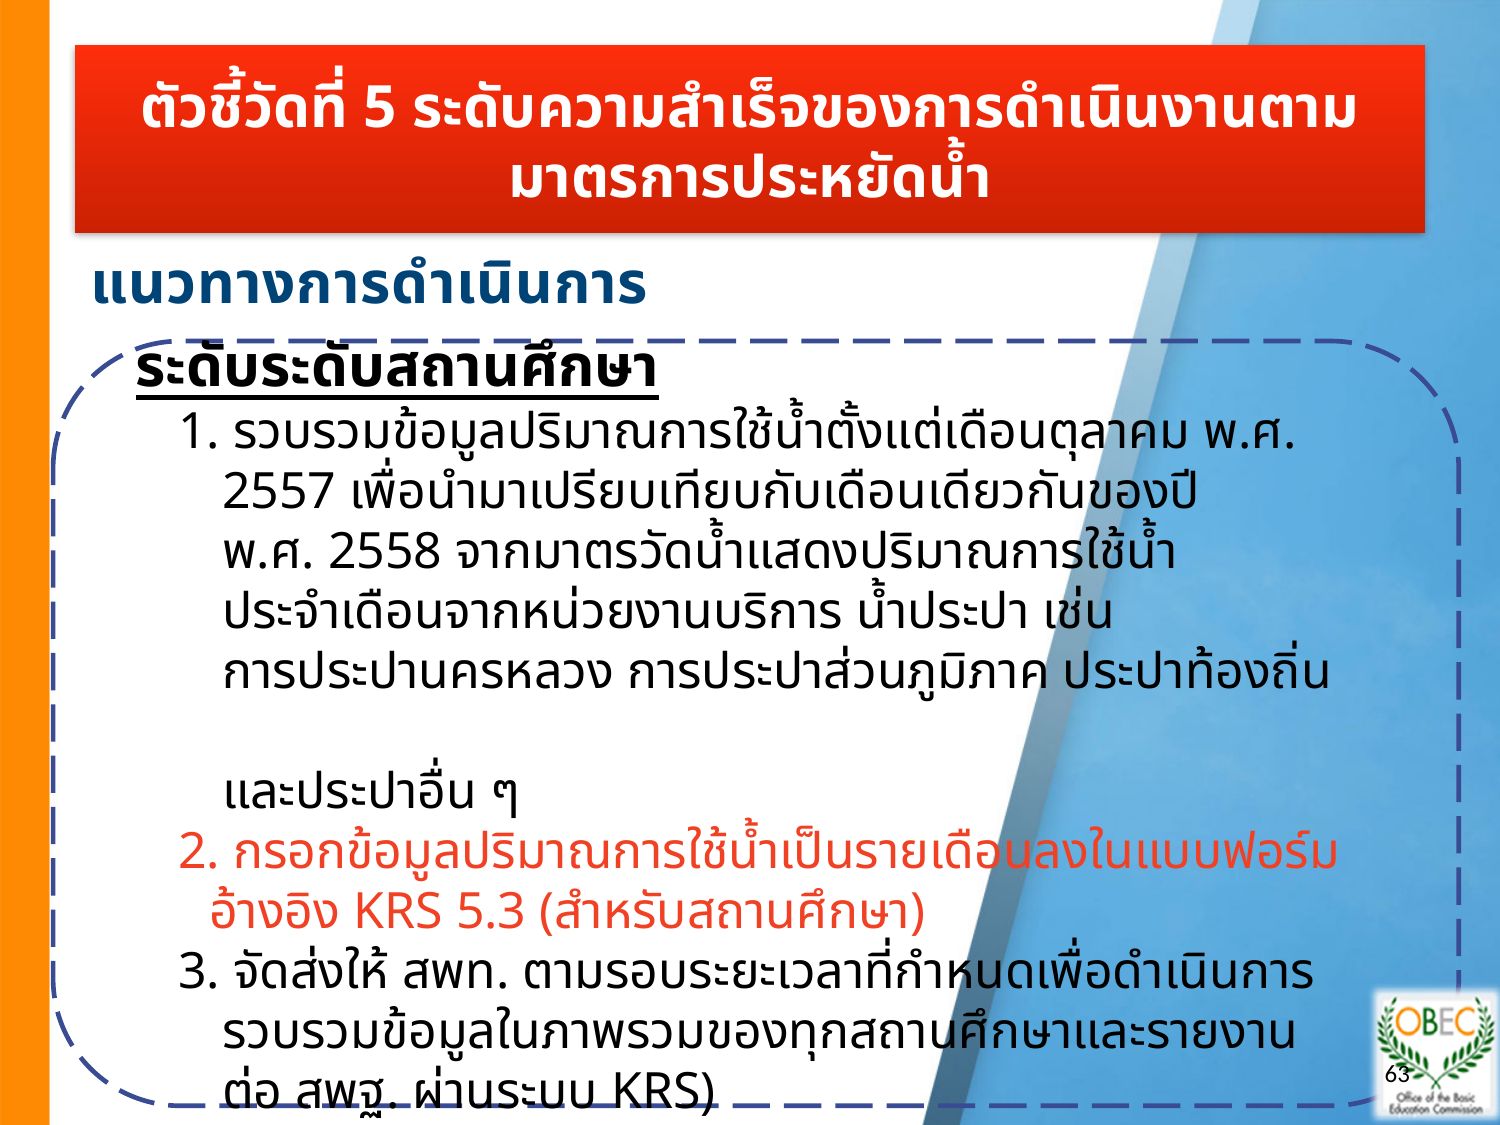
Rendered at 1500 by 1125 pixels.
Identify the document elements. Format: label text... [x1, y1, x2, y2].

picture [0, 0, 1500, 1125]
list แนวทางการดำเนินการ [75, 241, 904, 337]
text_box ระดับระดับสถานศึกษา 1. รวบรวมข้อมูลปริมาณการใช้น้ำตั้งแต่เดือนตุลาคม พ.ศ. 2557 เพื่อนำมาเปรียบเทียบกับเดือนเดียวกันของปี พ.ศ. 2558 จากมาตรวัดน้ำแสดงปริมาณการใช้น้ำ ประจำเดือนจากหน่วยงานบริการ น้ำประปา เช่น การประปานครหลวง การประปาส่วนภูมิภาค ประปาท้องถิ่น และประปาอื่น ๆ 2. กรอกข้อมูลปริมาณการใช้น้ำเป็นรายเดือนลงในแบบฟอร์ม อ้างอิง KRS 5.3 (สำหรับสถานศึกษา) 3. จัดส่งให้ สพท. ตามรอบระยะเวลาที่กำหนดเพื่อดำเนินการ รวบรวมข้อมูลในภาพรวมของทุกสถานศึกษาและรายงาน ต่อ สพฐ. ผ่านระบบ KRS) [50, 338, 1461, 1108]
title ตัวชี้วัดที่ 5 ระดับความสำเร็จของการดำเนินงานตามมาตรการประหยัดน้ำ [75, 45, 1425, 233]
slide_number 63 [1074, 1042, 1358, 1103]
